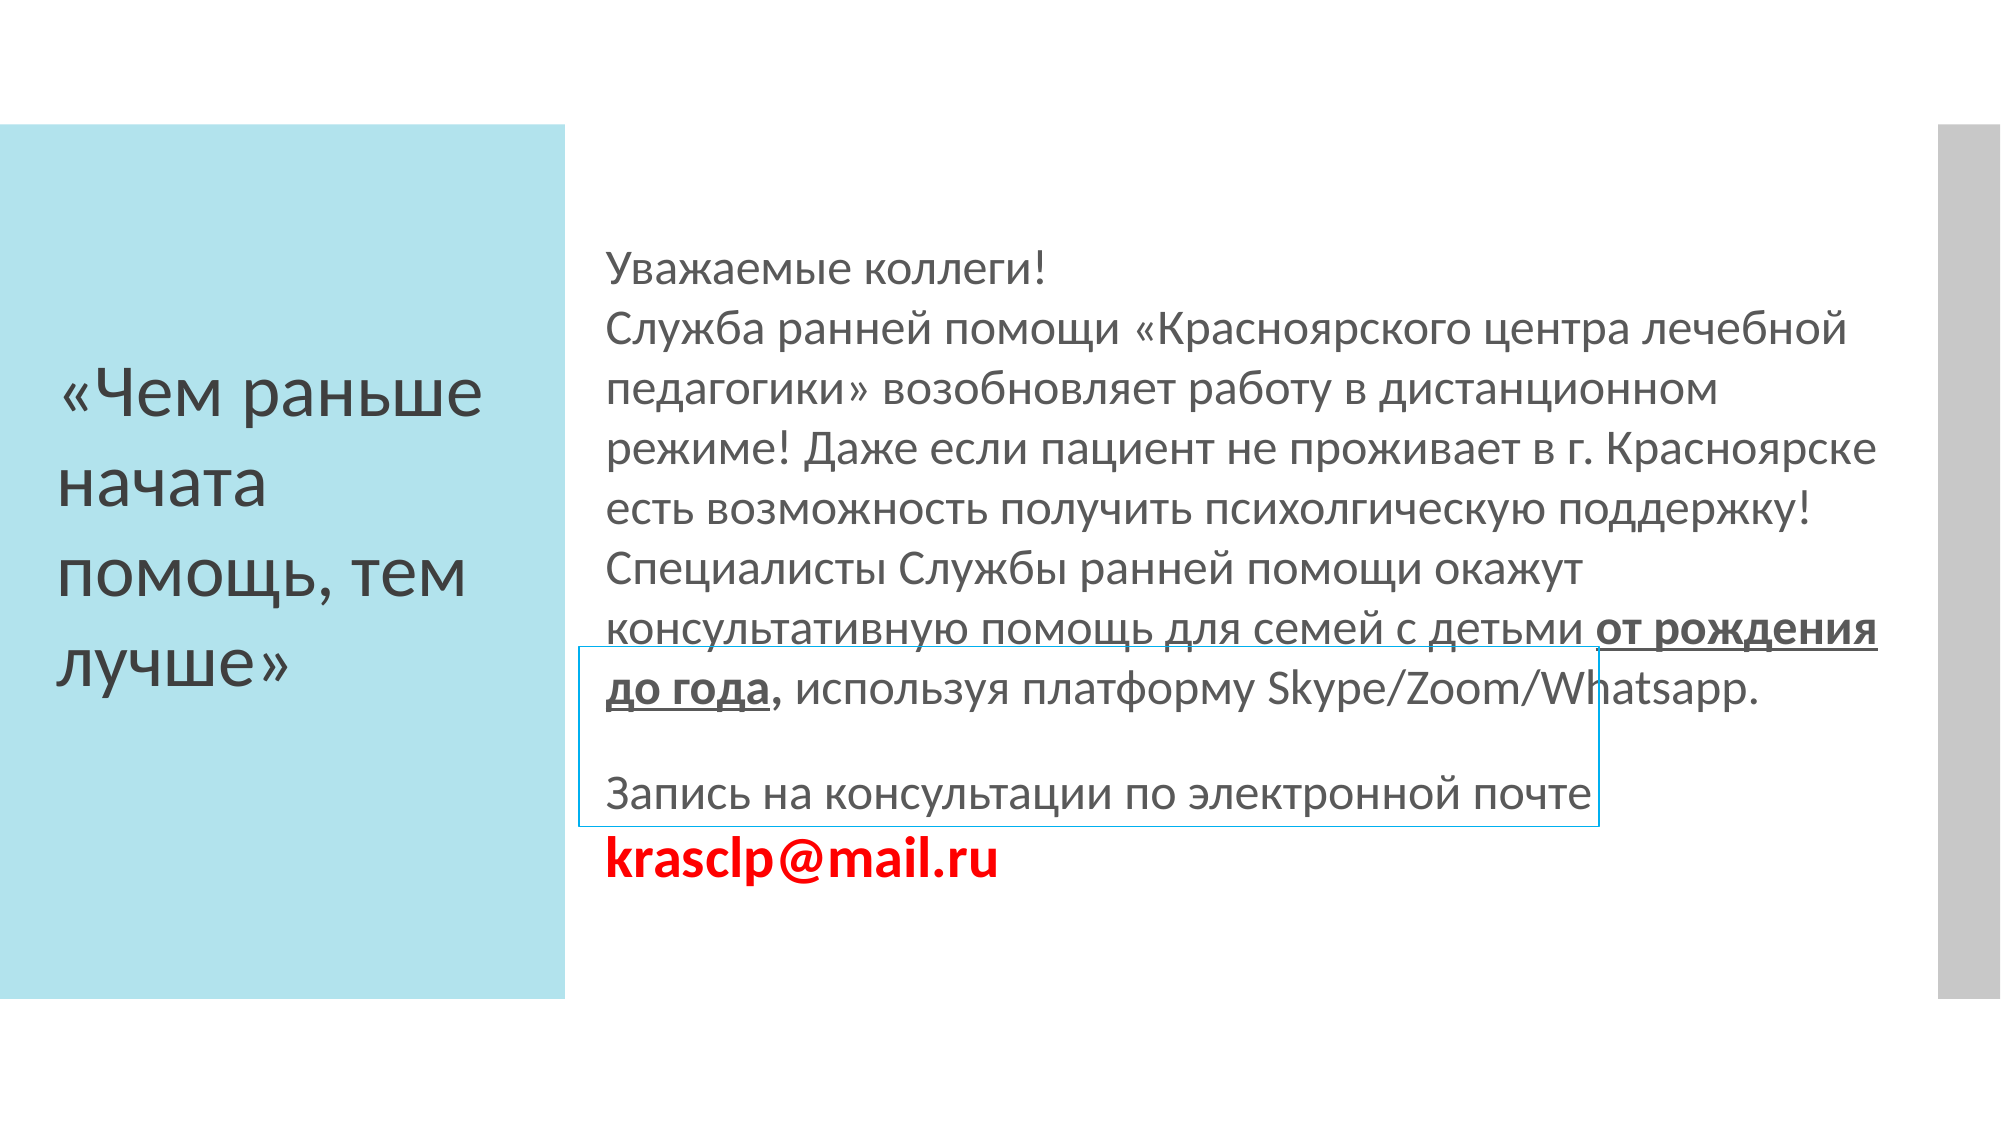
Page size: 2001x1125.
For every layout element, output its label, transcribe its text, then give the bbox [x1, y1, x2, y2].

text_box Уважаемые коллеги! Служба ранней помощи «Красноярского центра лечебной педагогики» возобновляет работу в дистанционном режиме! Даже если пациент не проживает в г. Красноярске есть возможность получить психолгическую поддержку! Специалисты Службы ранней помощи окажут консультативную помощь для семей с детьми от рождения до года, используя платформу Skype/Zoom/Whatsapp. Запись на консультации по электронной почте krasclp@mail.ru [590, 141, 1914, 982]
text_box [578, 646, 1600, 827]
text_box «Чем раньше начата помощь, тем лучше» [41, 184, 525, 939]
